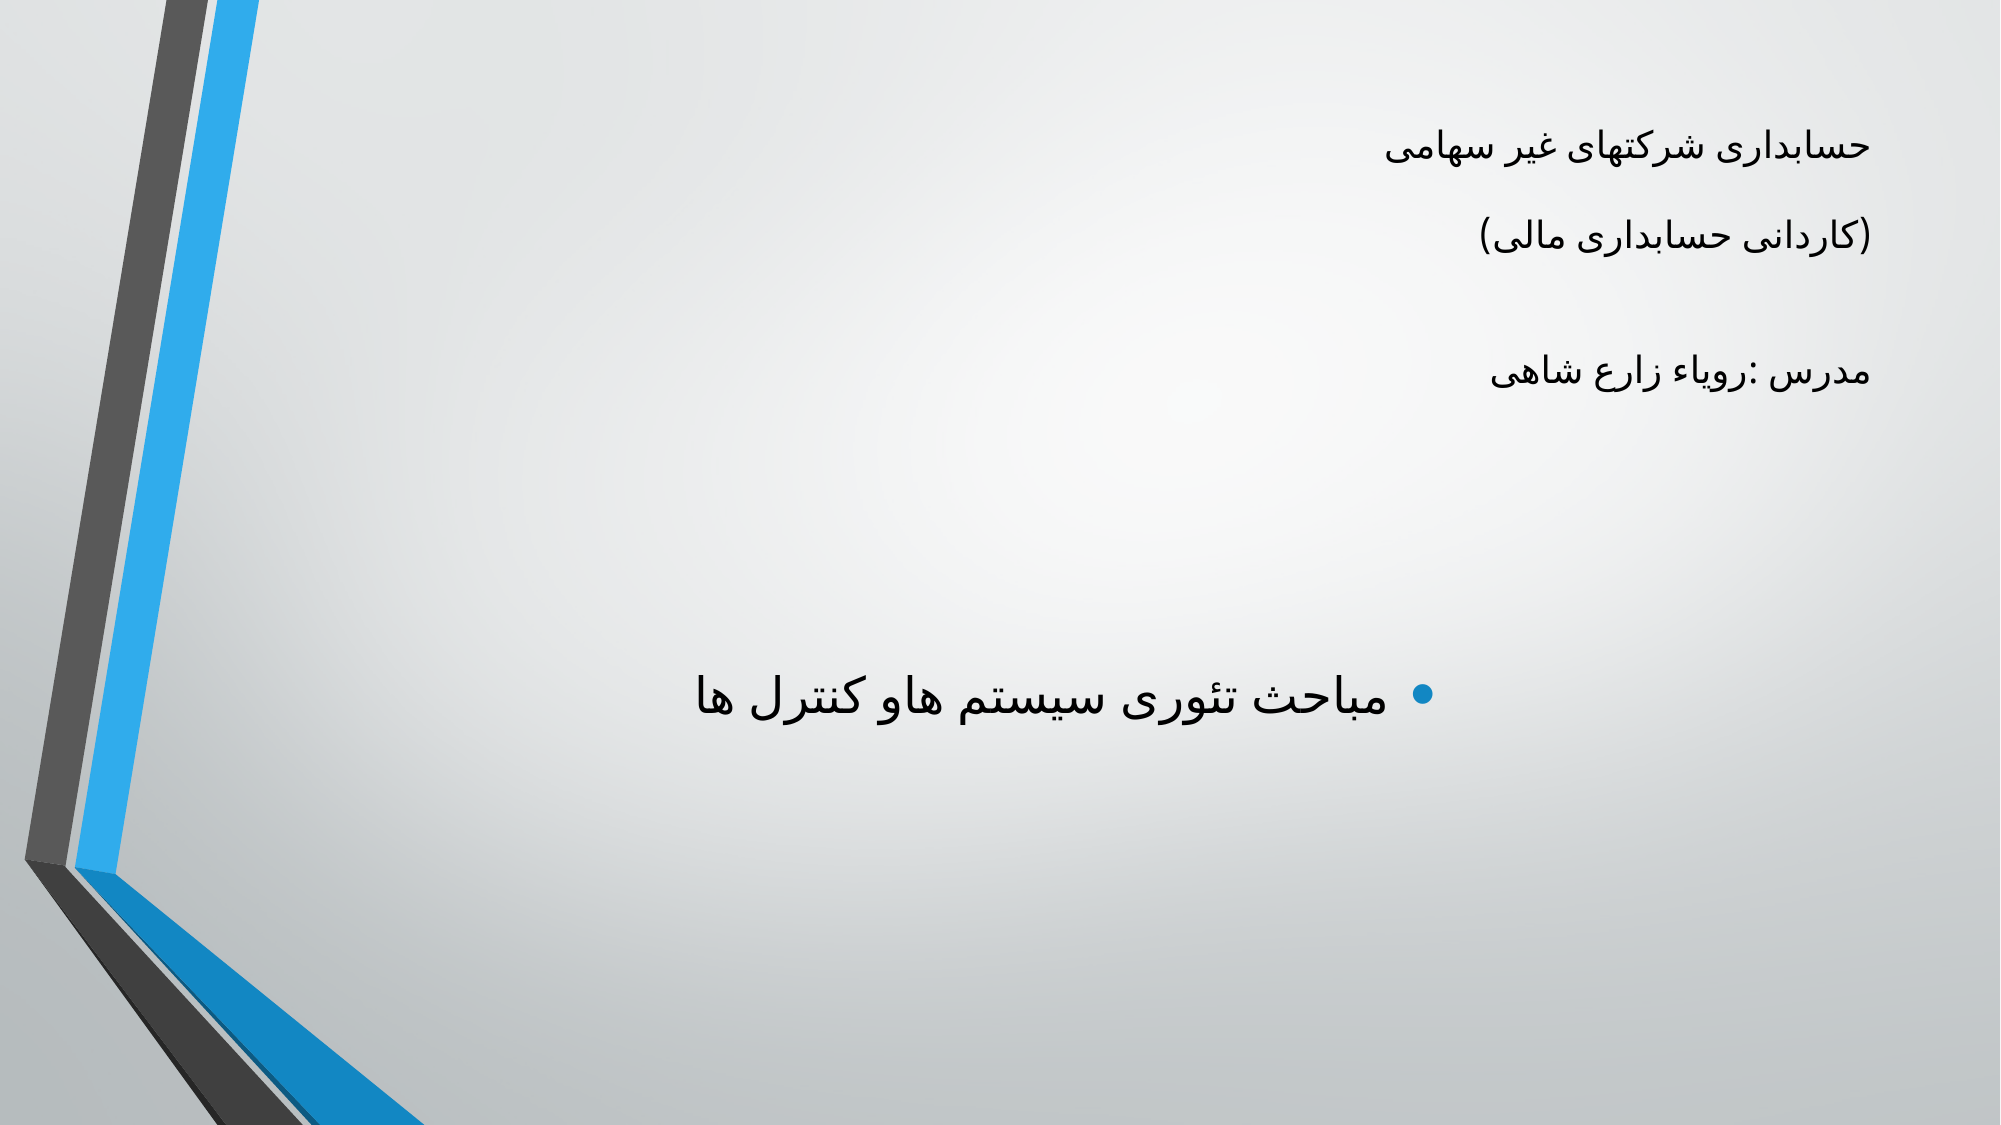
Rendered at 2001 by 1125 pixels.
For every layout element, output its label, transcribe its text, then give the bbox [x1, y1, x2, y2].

list مباحث تئوری سیستم هاو کنترل ها [243, 437, 1887, 950]
title حسابداری شرکتهای غیر سهامی (کاردانی حسابداری مالی) مدرس :رویاء زارع شاهی [243, 112, 1887, 400]
